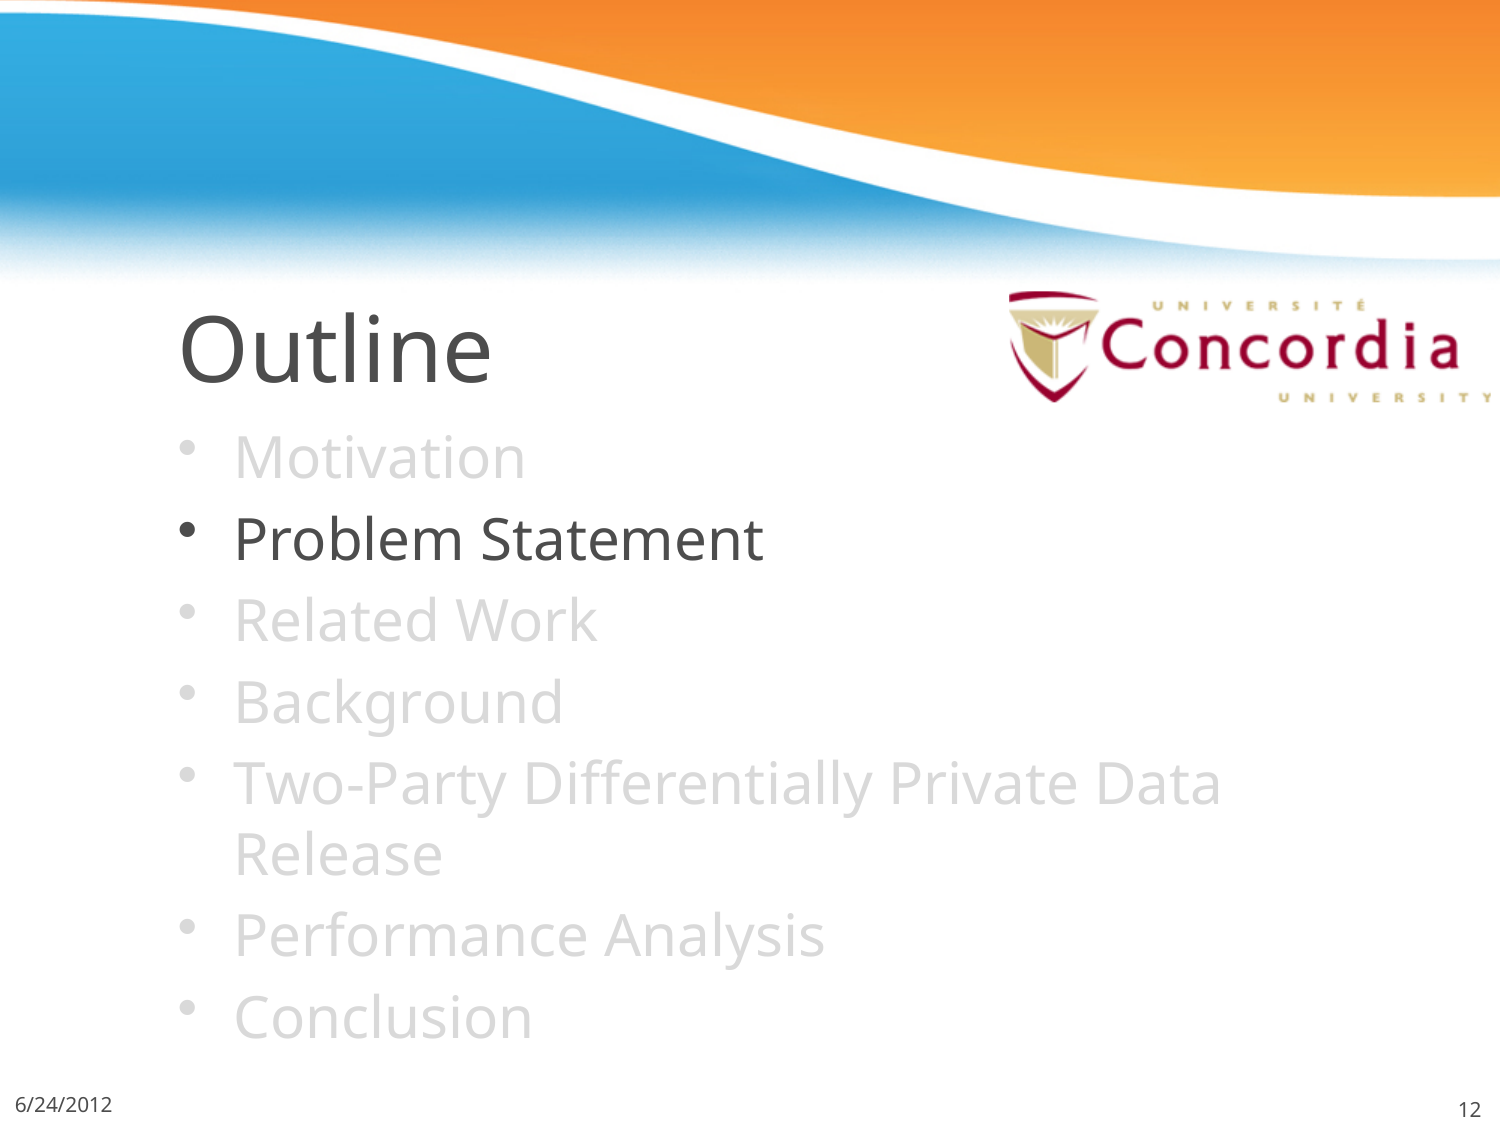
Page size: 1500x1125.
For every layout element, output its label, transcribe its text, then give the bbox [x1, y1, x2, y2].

title Outline [162, 287, 1363, 405]
picture [0, 0, 1500, 1125]
list Motivation Problem Statement Related Work Background Two-Party Differentially Private Data Release Performance Analysis Conclusion [162, 412, 1363, 1113]
